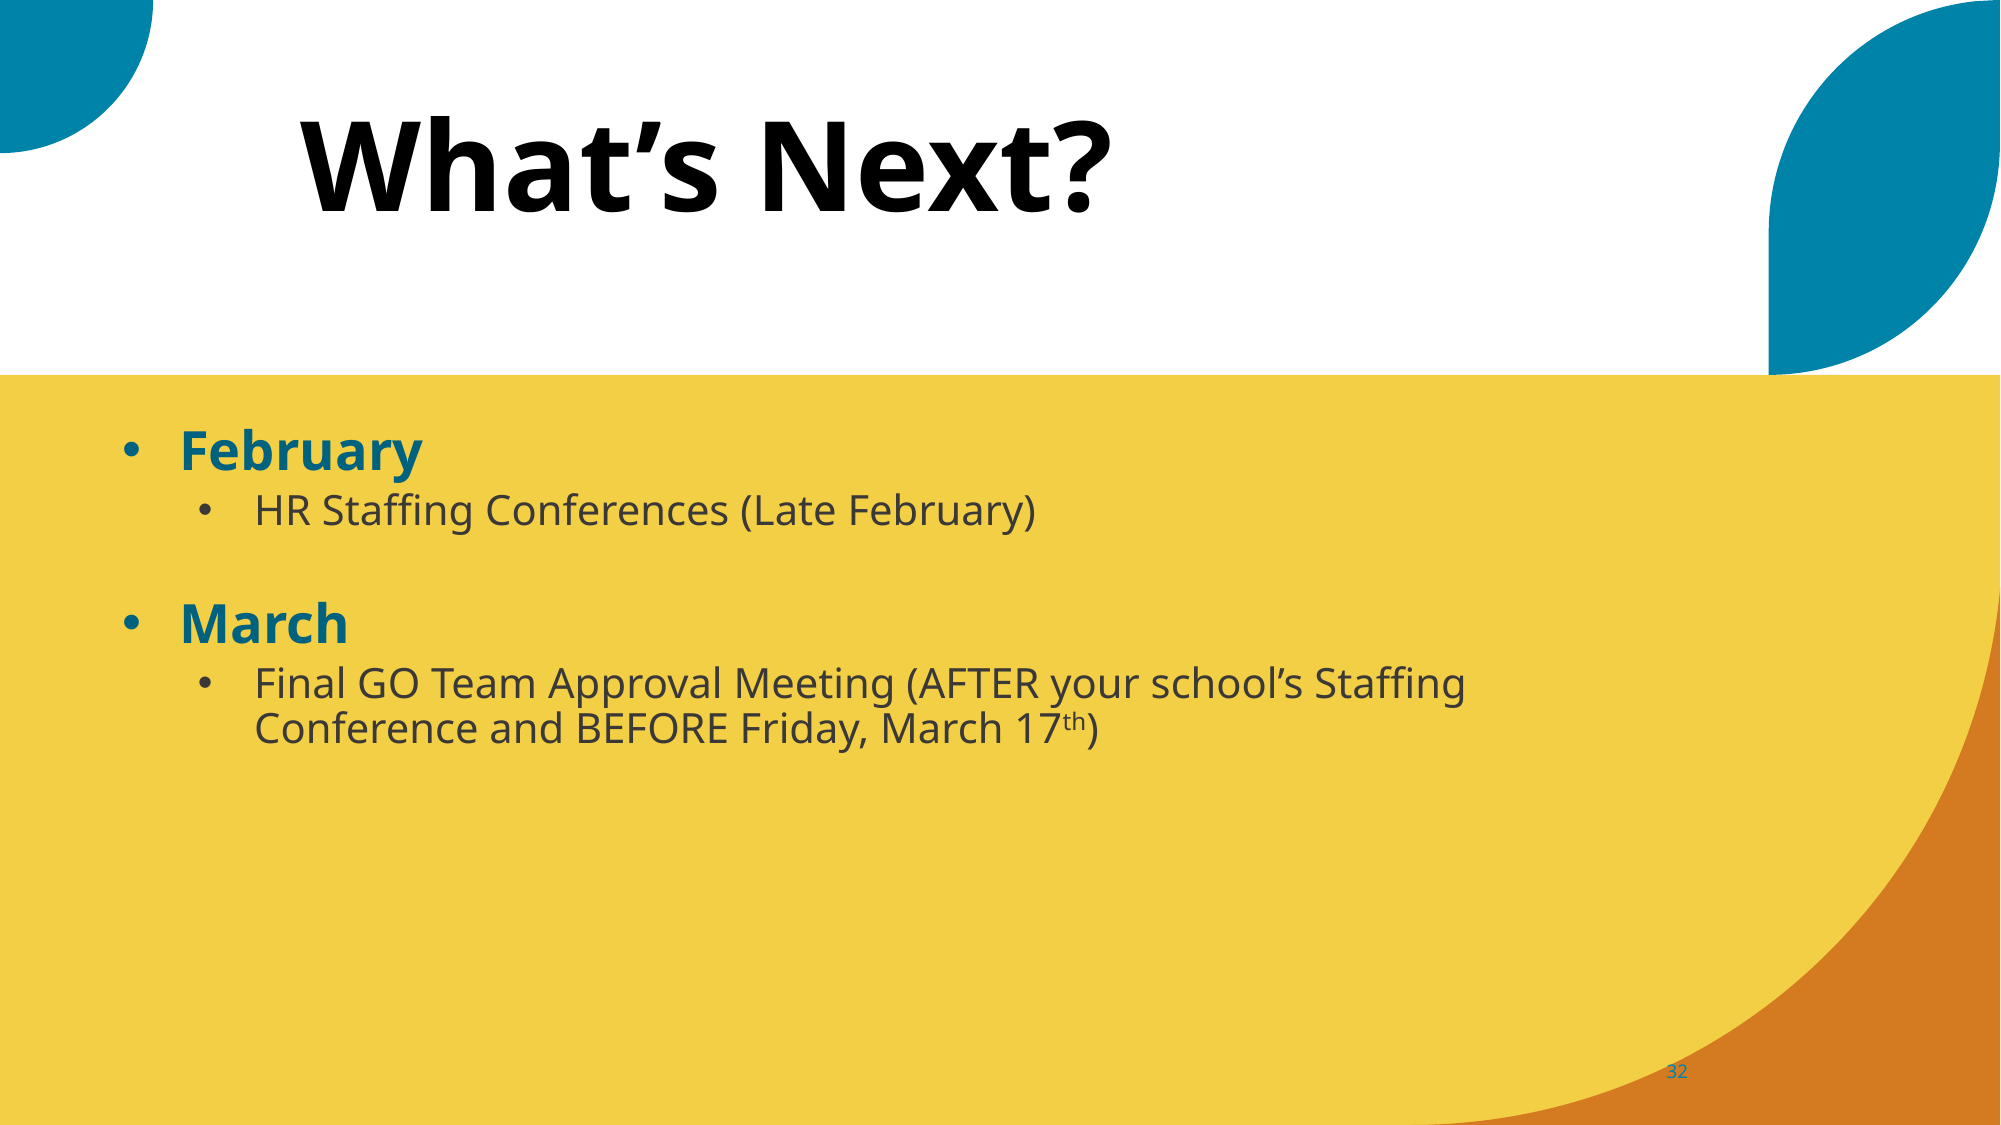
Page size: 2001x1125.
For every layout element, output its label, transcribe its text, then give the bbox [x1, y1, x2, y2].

list February HR Staffing Conferences (Late February) March Final GO Team Approval Meeting (AFTER your school’s Staffing Conference and BEFORE Friday, March 17th) [107, 376, 1682, 1125]
title What’s Next? [285, 28, 1489, 246]
slide_number 32 [1505, 1042, 1704, 1103]
